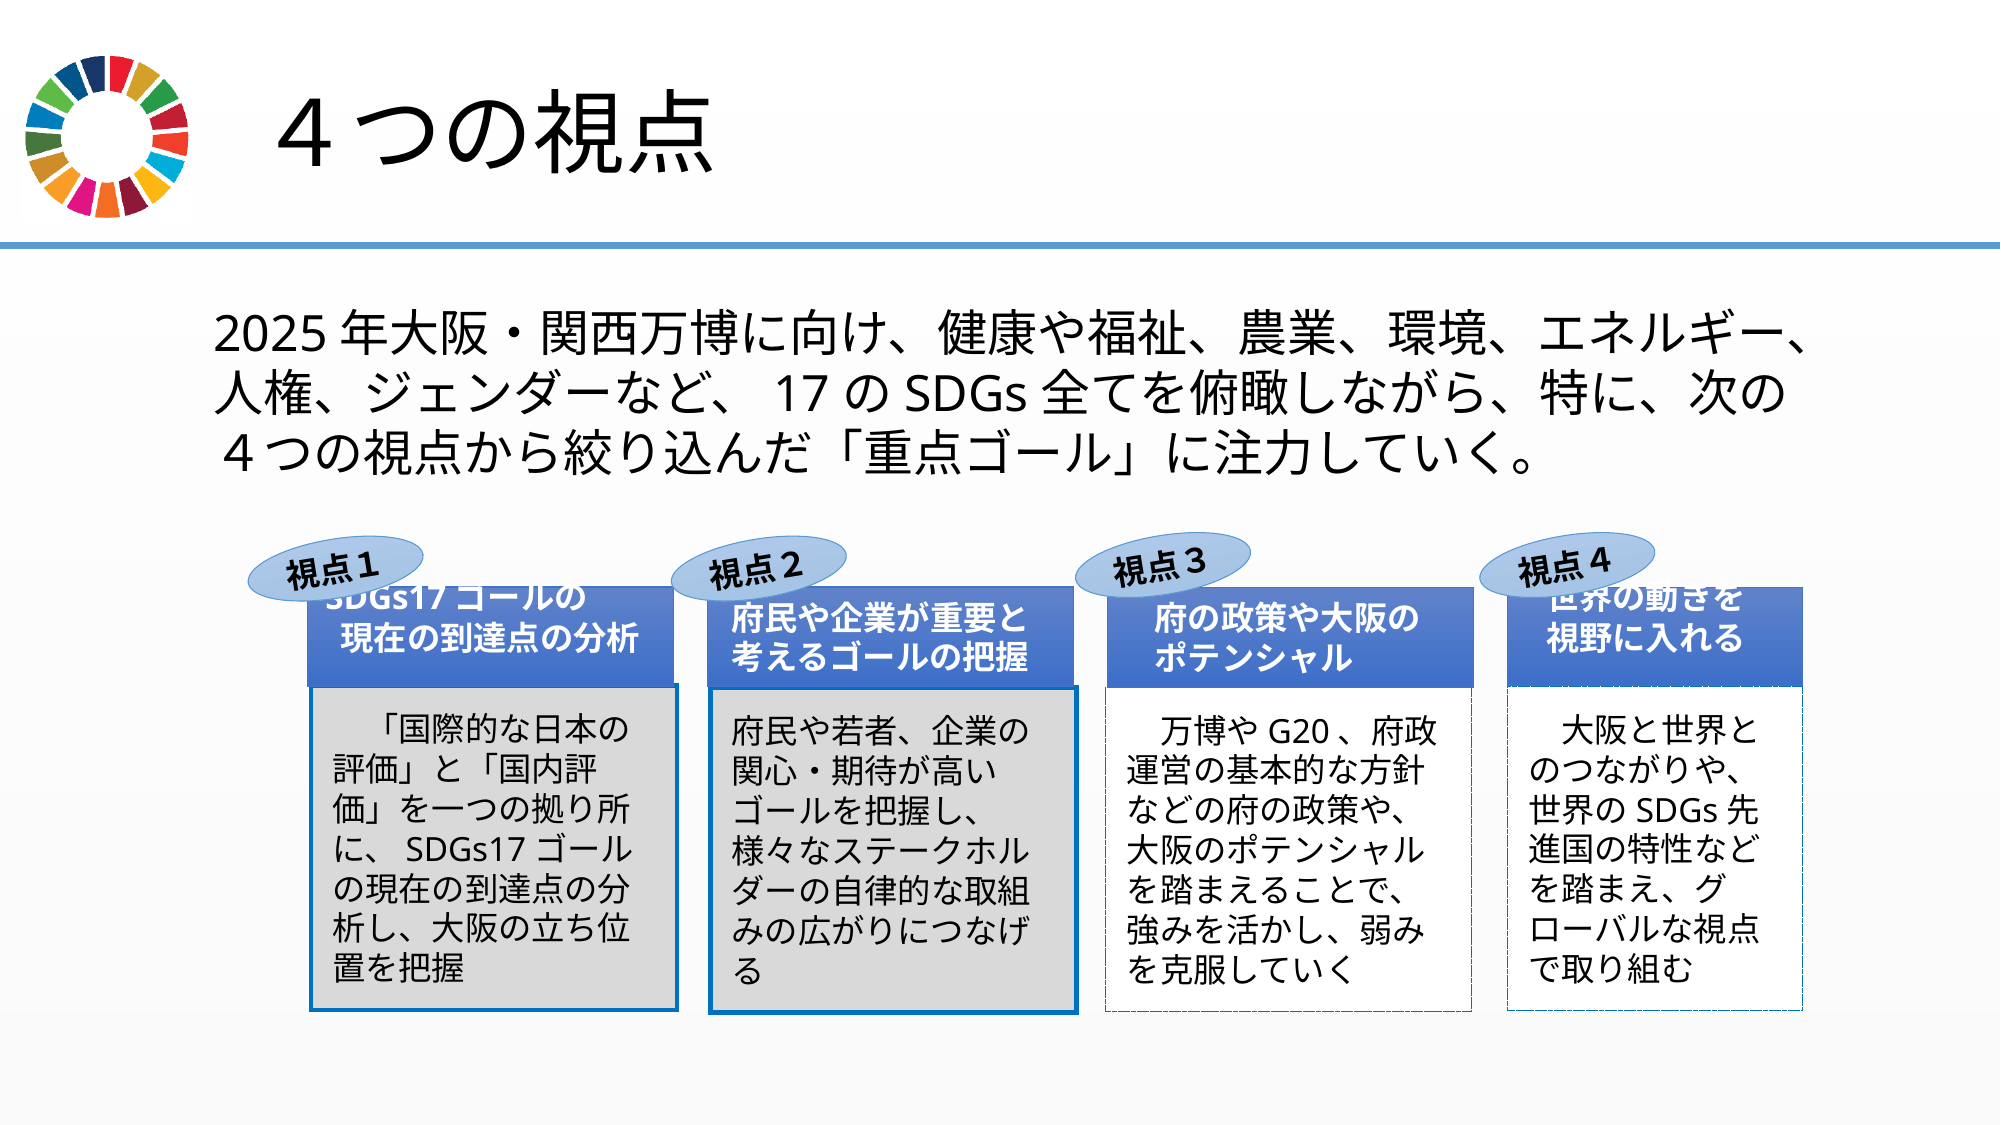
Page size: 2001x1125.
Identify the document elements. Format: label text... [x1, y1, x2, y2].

text_box SDGs17ゴールの 現在の到達点の分析 [307, 586, 674, 687]
text_box 視点２ [670, 535, 847, 602]
picture [21, 52, 192, 222]
text_box 2025年大阪・関西万博に向け、健康や福祉、農業、環境、エネルギー、人権、ジェンダーなど、17のSDGs全てを俯瞰しながら、特に、次の４つの視点から絞り込んだ「重点ゴール」に注力していく。 [201, 291, 1830, 493]
text_box 視点３ [1075, 532, 1251, 599]
title ４つの視点 [243, 28, 1863, 246]
text_box 大阪と世界とのつながりや、世界のSDGs先進国の特性などを踏まえ、グローバルな視点で取り組む [1506, 685, 1803, 1012]
text_box 視点１ [247, 535, 424, 602]
text_box 「国際的な日本の評価」と「国内評価」を一つの拠り所に、SDGs17ゴールの現在の到達点の分析し、大阪の立ち位置を把握 [310, 684, 678, 1011]
text_box 視点４ [1479, 532, 1656, 599]
text_box 府民や企業が重要と 考えるゴールの把握 [707, 586, 1074, 687]
text_box 万博やG20、府政運営の基本的な方針などの府の政策や、大阪のポテンシャルを踏まえることで、強みを活かし、弱みを克服していく [1105, 686, 1473, 1013]
text_box 府民や若者、企業の関心・期待が高いゴールを把握し、様々なステークホルダーの自律的な取組みの広がりにつなげる [710, 687, 1078, 1013]
text_box 府の政策や大阪の ポテンシャル [1107, 587, 1474, 688]
text_box 世界の動きを 視野に入れる [1507, 587, 1803, 686]
